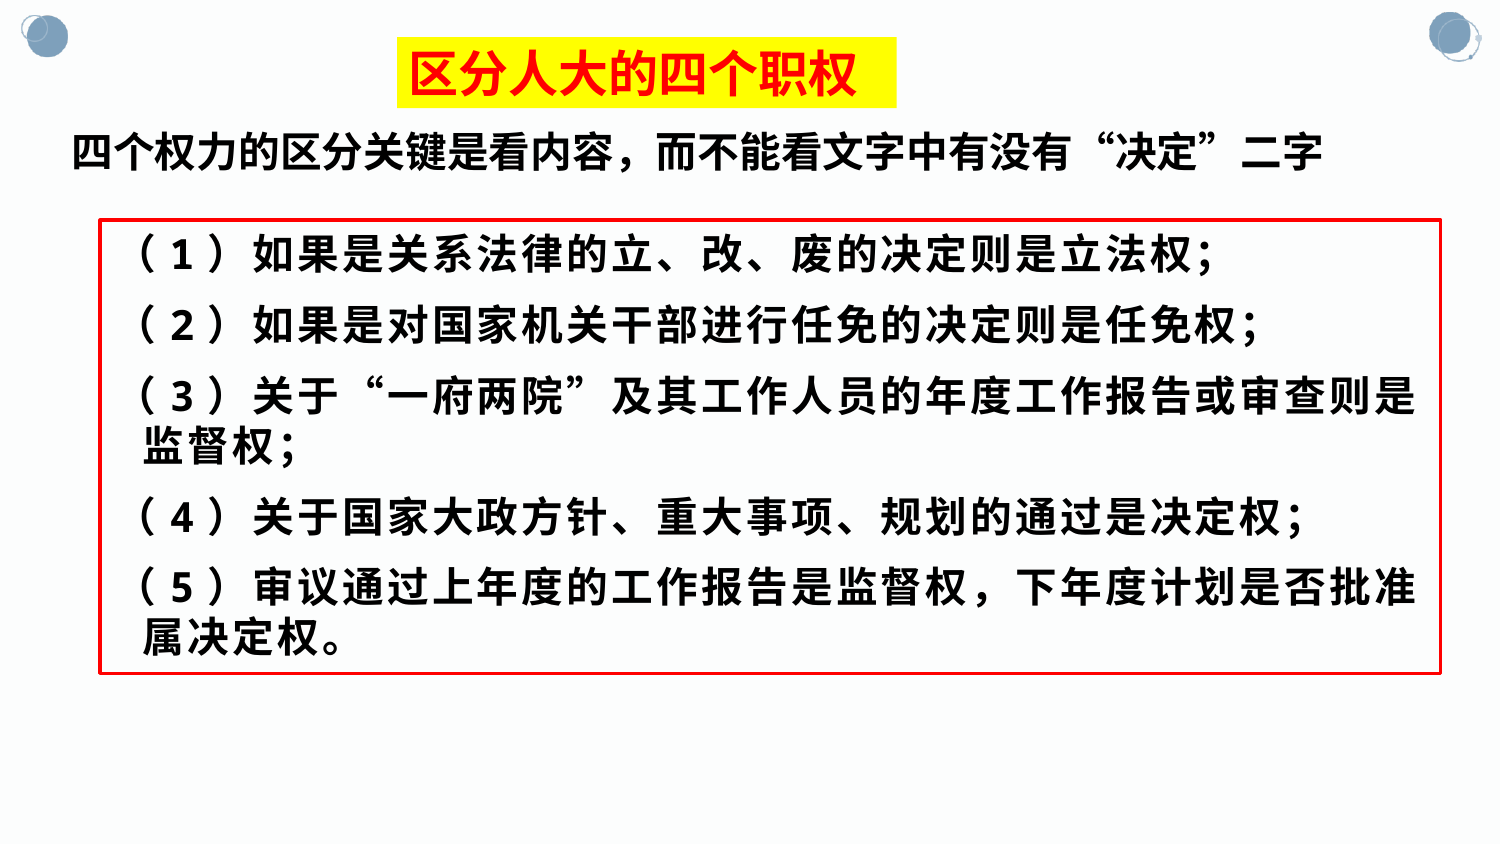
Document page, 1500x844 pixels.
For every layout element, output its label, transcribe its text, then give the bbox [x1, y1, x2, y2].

text_box 区分人大的四个职权 [397, 37, 897, 109]
picture [0, 0, 89, 73]
text_box 四个权力的区分关键是看内容，而不能看文字中有没有“决定”二字 [60, 120, 1376, 182]
list （1）如果是关系法律的立、改、废的决定则是立法权； （2）如果是对国家机关干部进行任免的决定则是任免权； （3）关于“一府两院”及其工作人员的年度工作报告或审查则是监督权； （4）关于国家大政方针、重大事项、规划的通过是决定权； （5）审议通过上年度的工作报告是监督权，下年度计划是否批准属决定权。 [99, 220, 1441, 674]
picture [1411, 0, 1500, 73]
